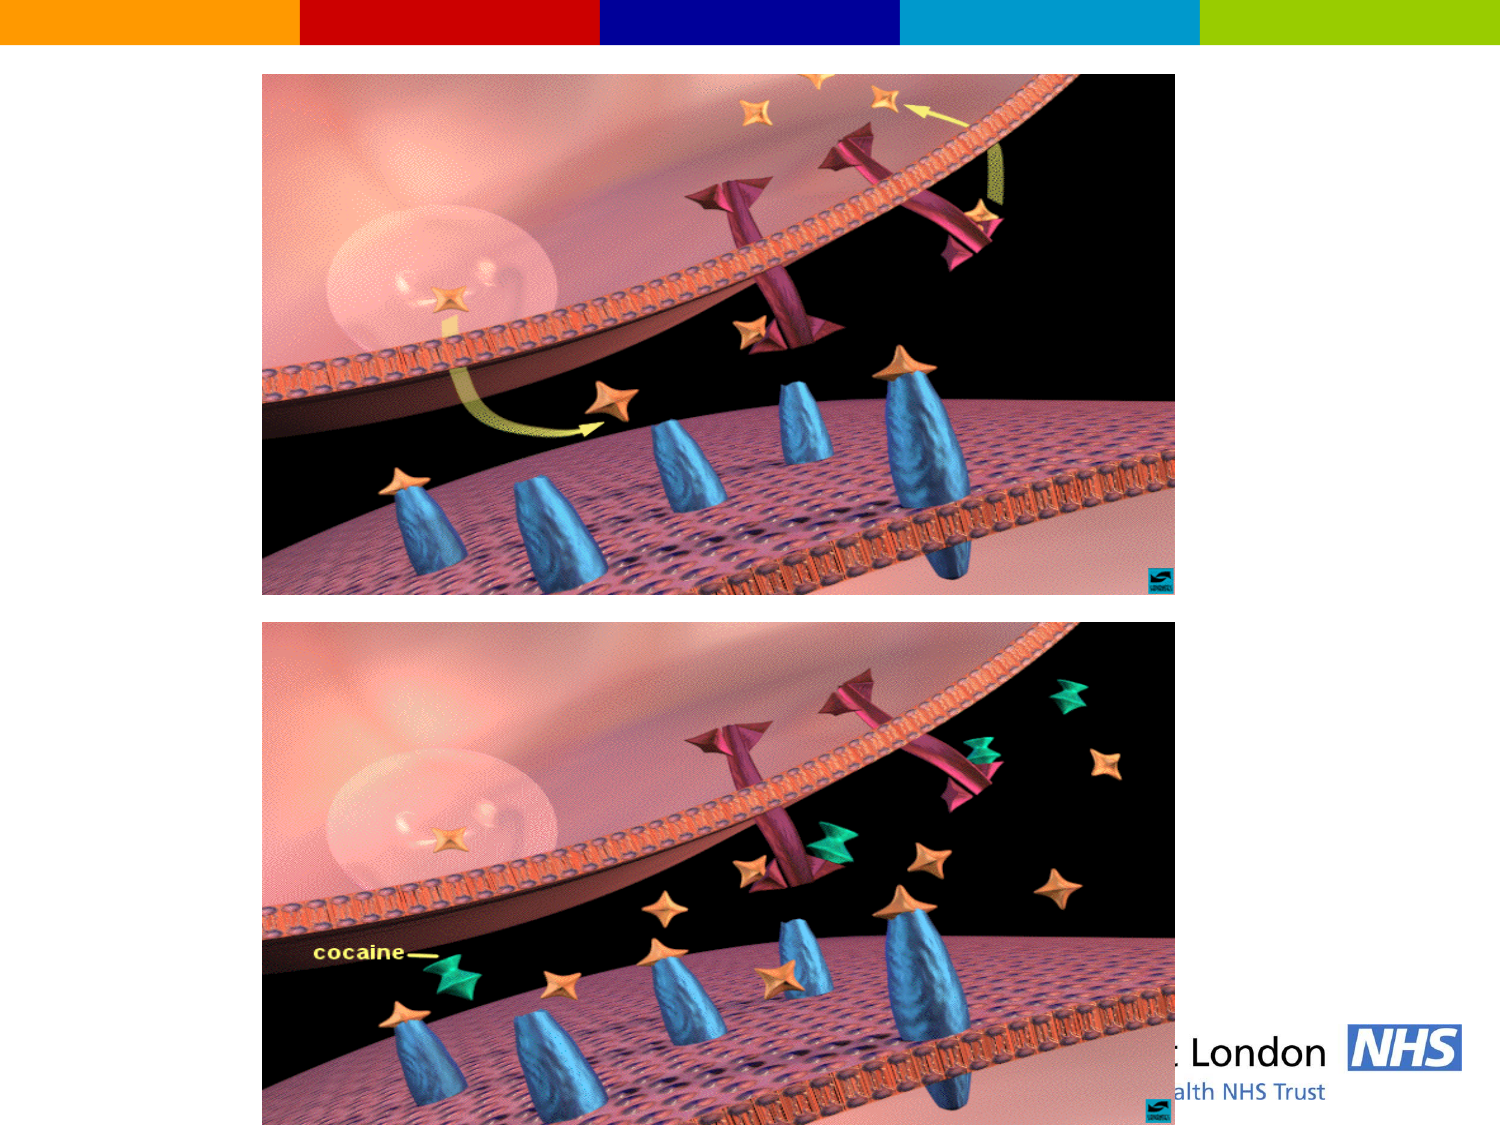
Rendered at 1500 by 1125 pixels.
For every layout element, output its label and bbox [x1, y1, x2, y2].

picture [262, 74, 1176, 595]
picture [262, 622, 1462, 1125]
